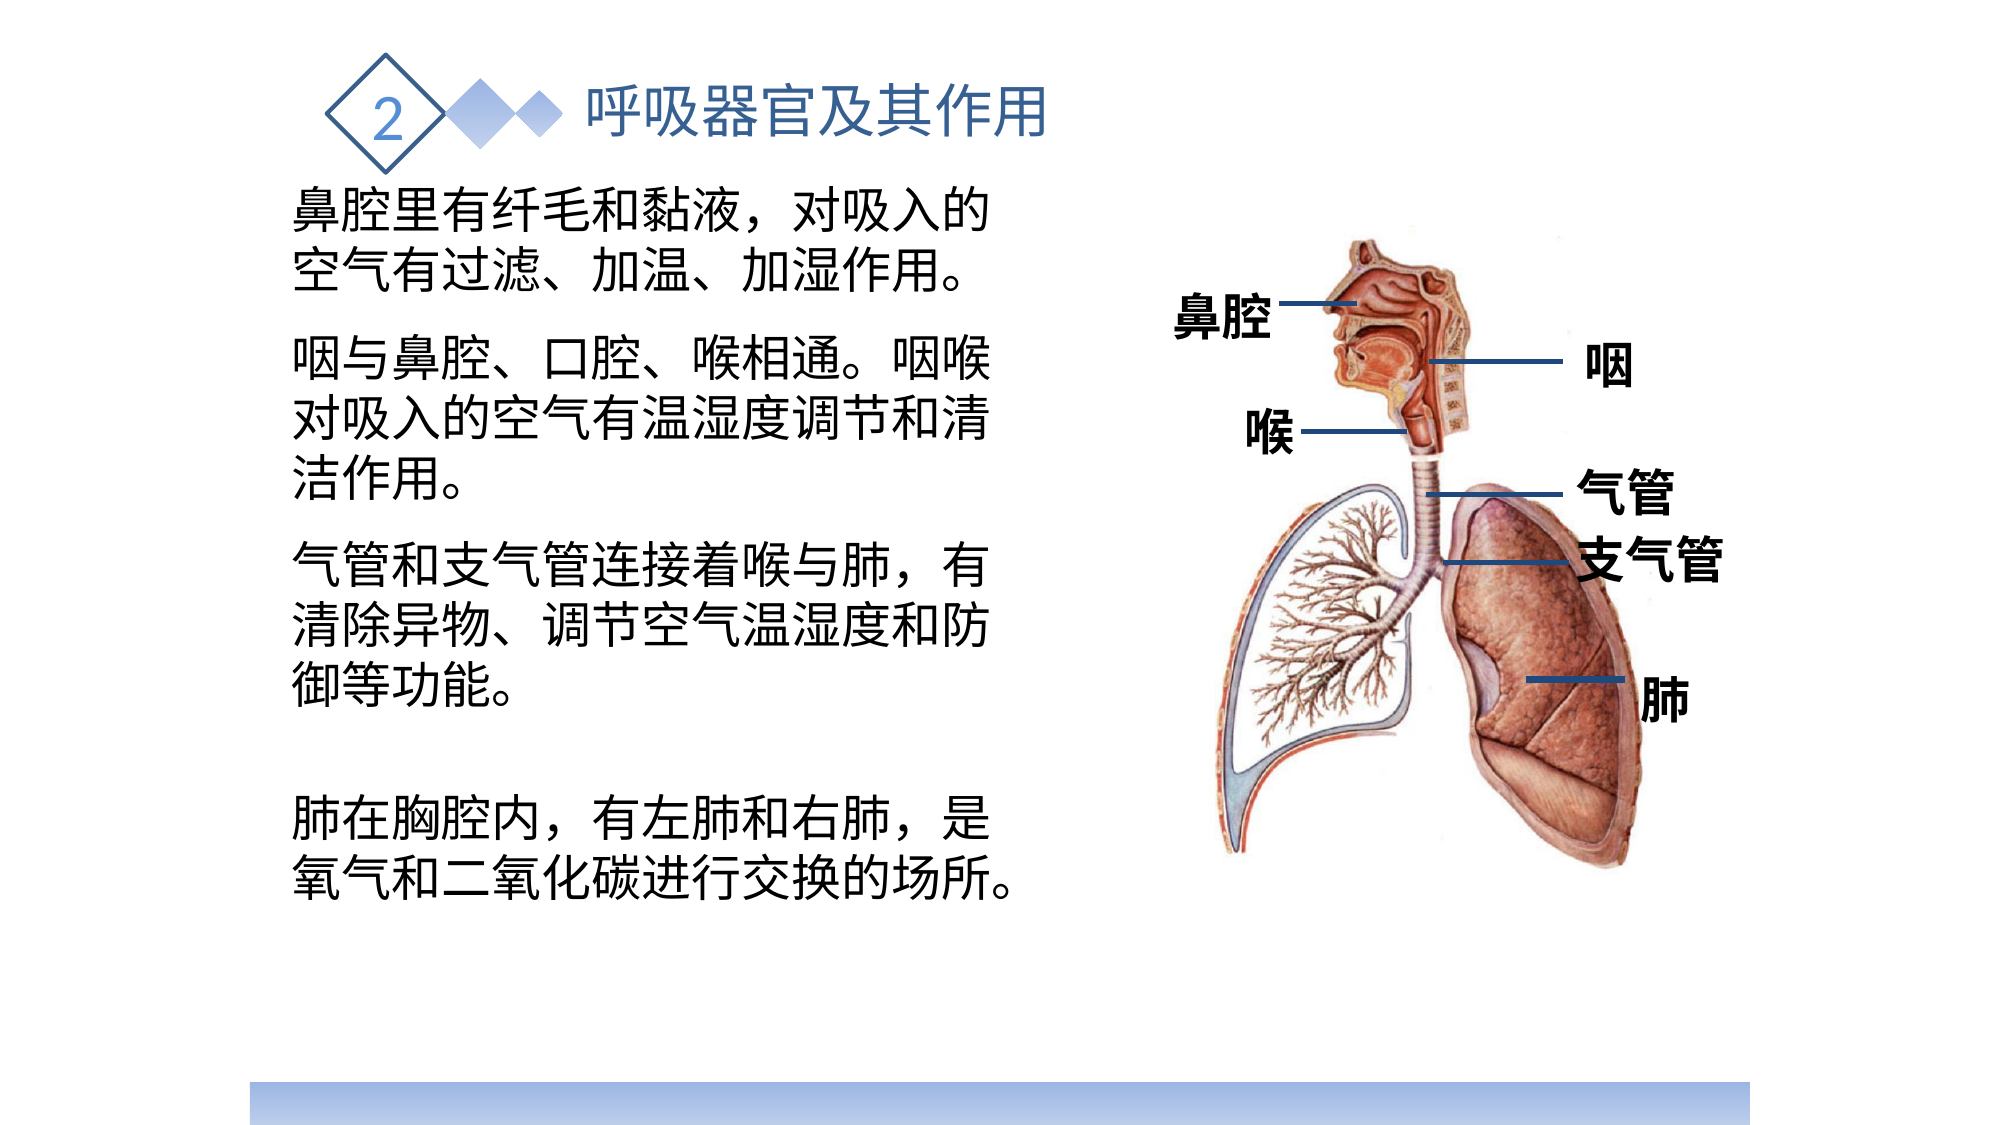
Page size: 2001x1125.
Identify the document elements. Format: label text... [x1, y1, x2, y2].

text_box [248, 1080, 1752, 1125]
text_box 鼻腔里有纤毛和黏液，对吸入的 空气有过滤、加温、加湿作用。 [276, 171, 1662, 307]
text_box [442, 76, 518, 152]
text_box 咽与鼻腔、口腔、喉相通。咽喉 对吸入的空气有温湿度调节和清 洁作用。 [276, 318, 999, 514]
text_box 气管和支气管连接着喉与肺，有 清除异物、调节空气温湿度和防 御等功能。 [276, 526, 999, 722]
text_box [1004, 224, 1924, 875]
text_box 2 [324, 52, 445, 171]
text_box [516, 87, 566, 140]
text_box 肺在胸腔内，有左肺和右肺，是 氧气和二氧化碳进行交换的场所。 [276, 778, 1712, 914]
text_box 呼吸器官及其作用 [569, 57, 1296, 161]
